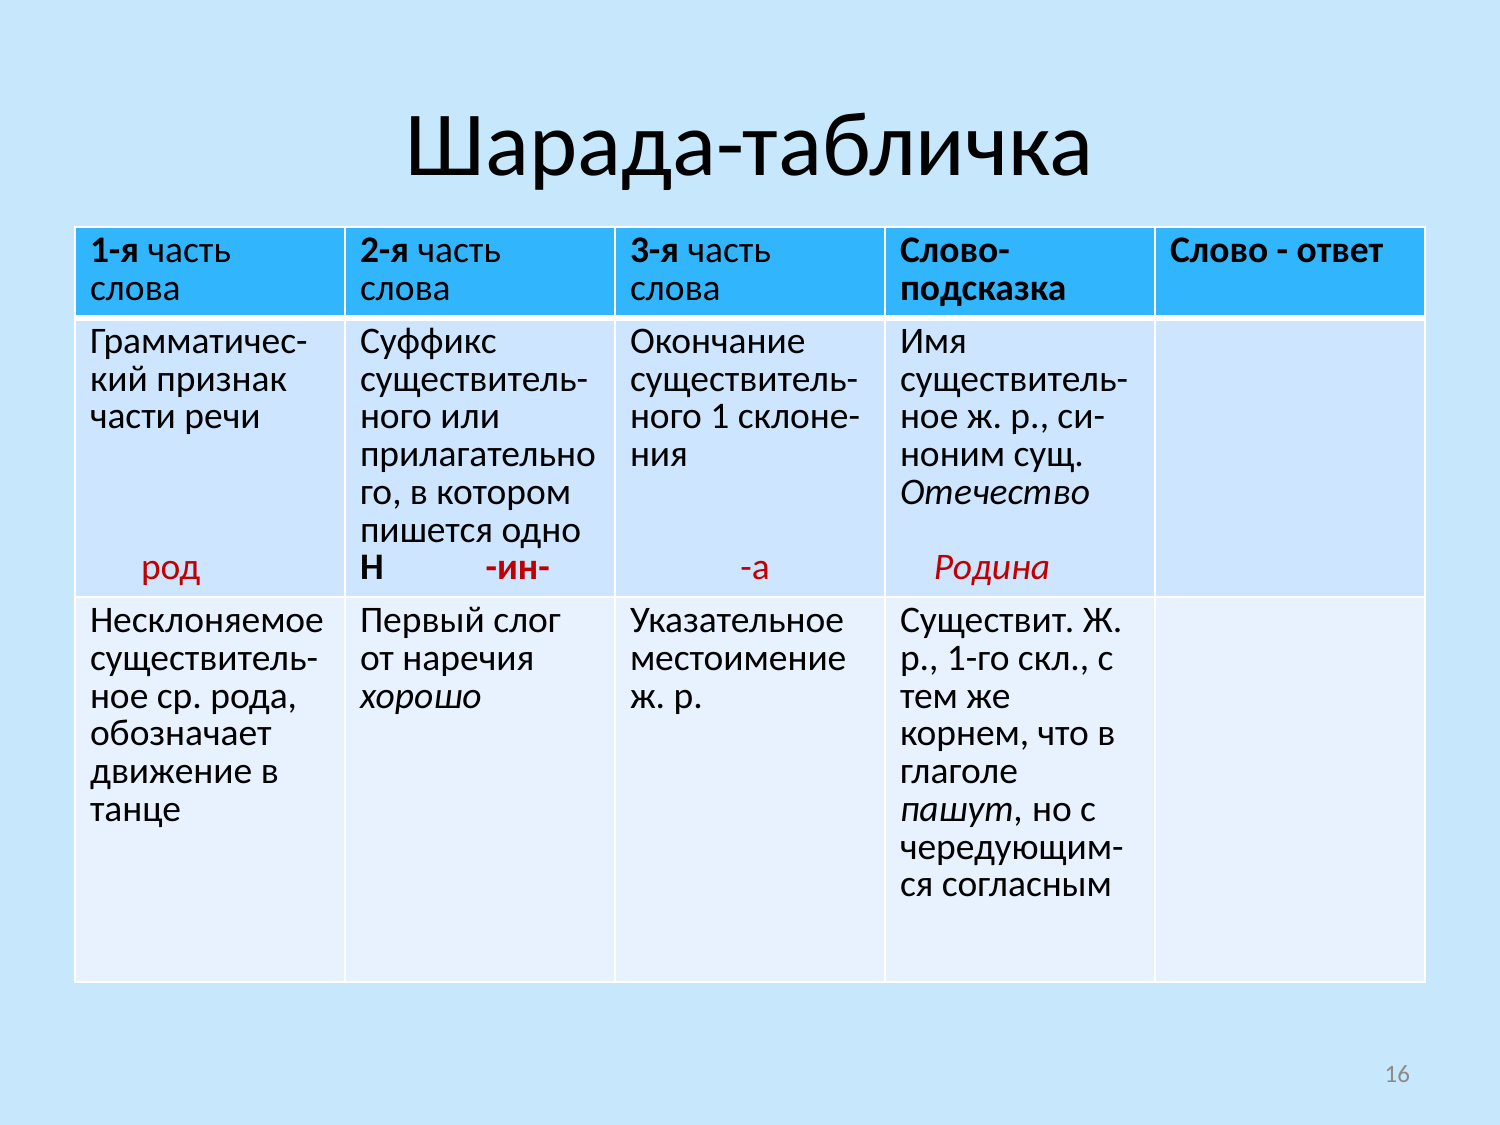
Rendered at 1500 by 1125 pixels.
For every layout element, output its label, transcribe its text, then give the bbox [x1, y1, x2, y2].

slide_number 16 [1074, 1042, 1425, 1103]
table_header 2-я часть слова [346, 228, 614, 315]
table_cell Суффикс существитель-ного или прилагательного, в котором пишется одно Н -ин- [346, 321, 614, 596]
table_header Слово - ответ [1156, 228, 1424, 315]
table_cell Окончание существитель-ного 1 склоне-ния -а [616, 321, 884, 596]
table_cell Существит. Ж. р., 1-го скл., с тем же корнем, что в глаголе пашут, но с чередующим- ся согласным [886, 598, 1154, 981]
table_header Слово-подсказка [886, 228, 1154, 315]
table_cell Грамматичес-кий признак части речи род [76, 321, 344, 596]
table_cell [1156, 321, 1424, 596]
table_cell Несклоняемое существитель- ное ср. рода, обозначает движение в танце [76, 598, 344, 981]
table_header 1-я часть слова [76, 228, 344, 315]
table_cell Имя существитель-ное ж. р., си-ноним сущ. Отечество Родина [886, 321, 1154, 596]
table_cell Первый слог от наречия хорошо [346, 598, 614, 981]
table_cell [1156, 598, 1424, 981]
table_cell Указательное местоимение ж. р. [616, 598, 884, 981]
table_header 3-я часть слова [616, 228, 884, 315]
title Шарада-табличка [75, 45, 1425, 226]
